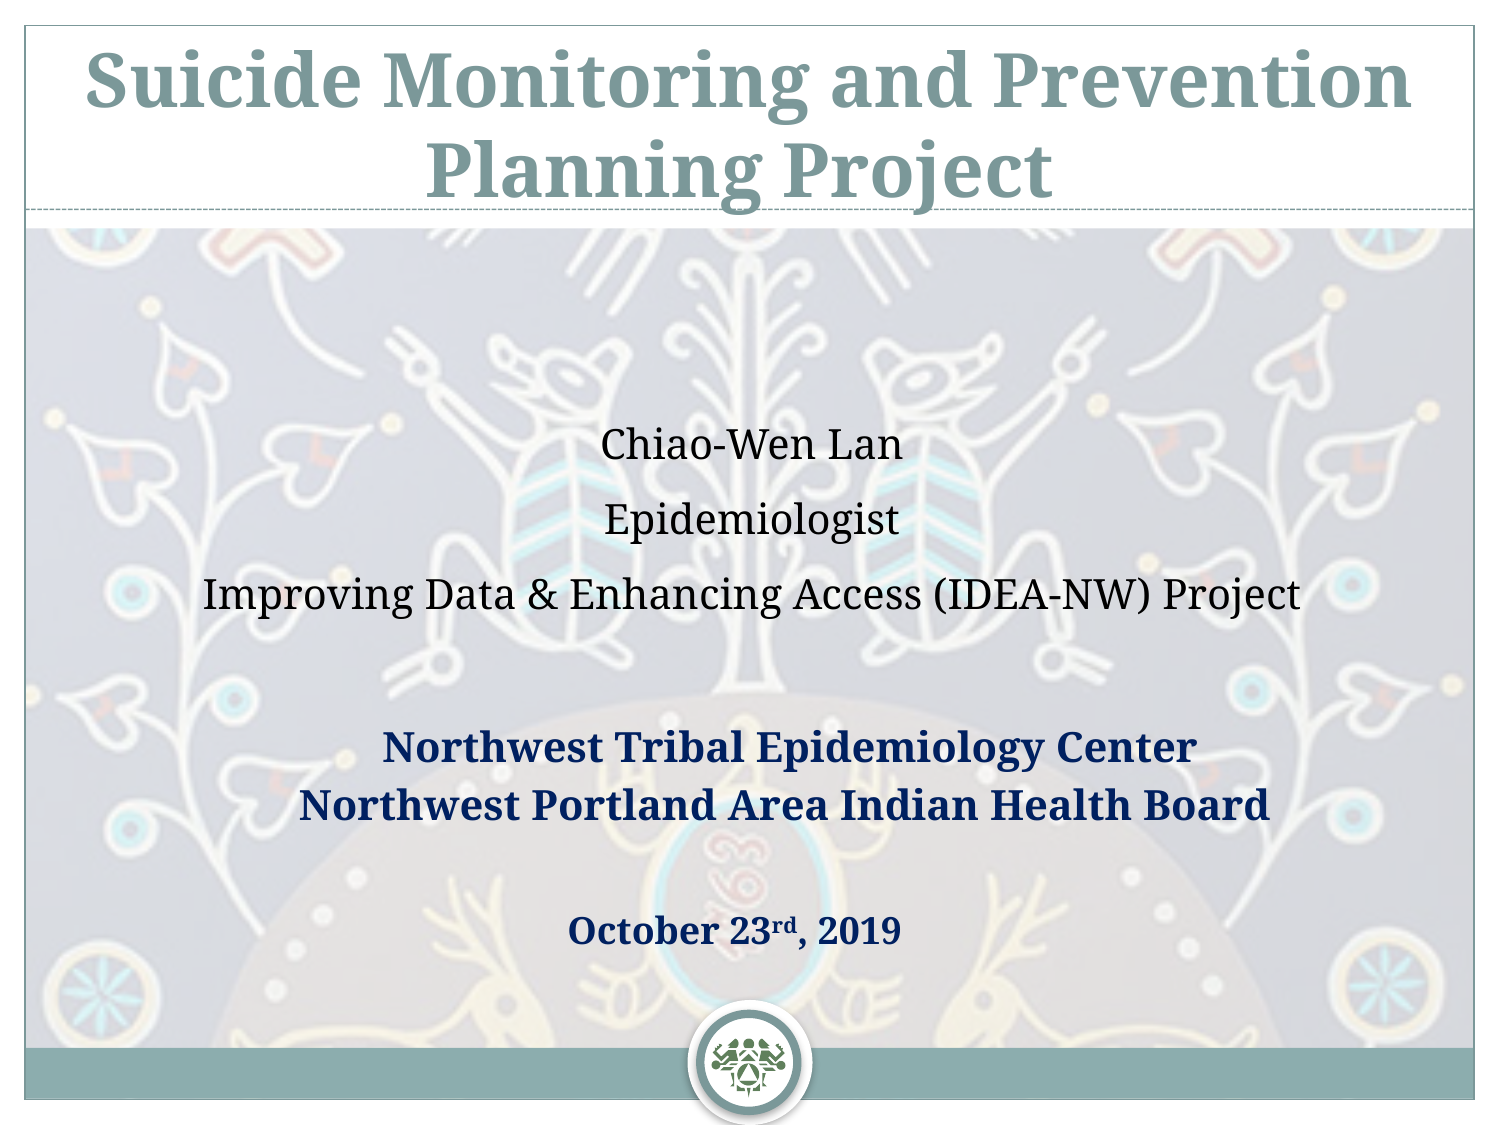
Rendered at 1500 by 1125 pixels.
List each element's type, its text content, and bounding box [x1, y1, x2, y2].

text_box October 23rd, 2019 [0, 899, 1450, 960]
text_box Chiao-Wen Lan Epidemiologist Improving Data & Enhancing Access (IDEA-NW) Project [187, 385, 1317, 626]
text_box Suicide Monitoring and Prevention Planning Project [24, 34, 1475, 210]
title [24, 275, 1475, 525]
subtitle Northwest Tribal Epidemiology Center Northwest Portland Area Indian Health Board [208, 713, 1372, 852]
